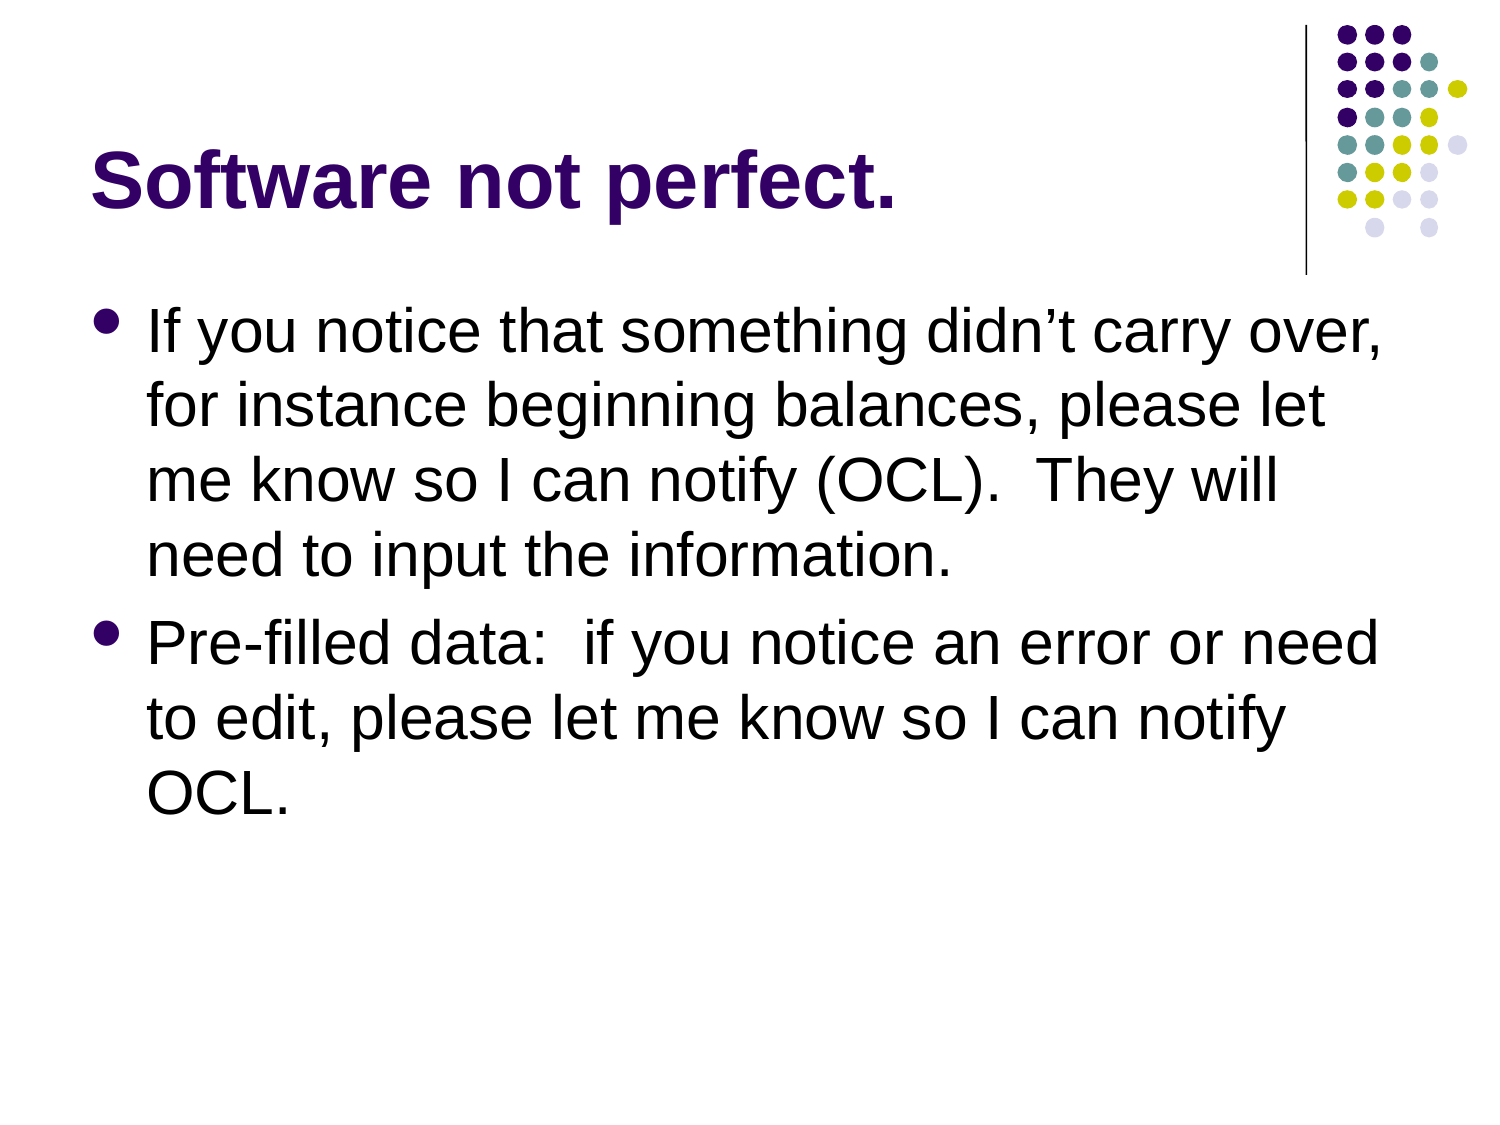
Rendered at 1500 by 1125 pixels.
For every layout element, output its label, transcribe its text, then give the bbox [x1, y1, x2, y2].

list If you notice that something didn’t carry over, for instance beginning balances, please let me know so I can notify (OCL). They will need to input the information. Pre-filled data: if you notice an error or need to edit, please let me know so I can notify OCL. [75, 282, 1425, 1006]
title Software not perfect. [75, 20, 1313, 233]
